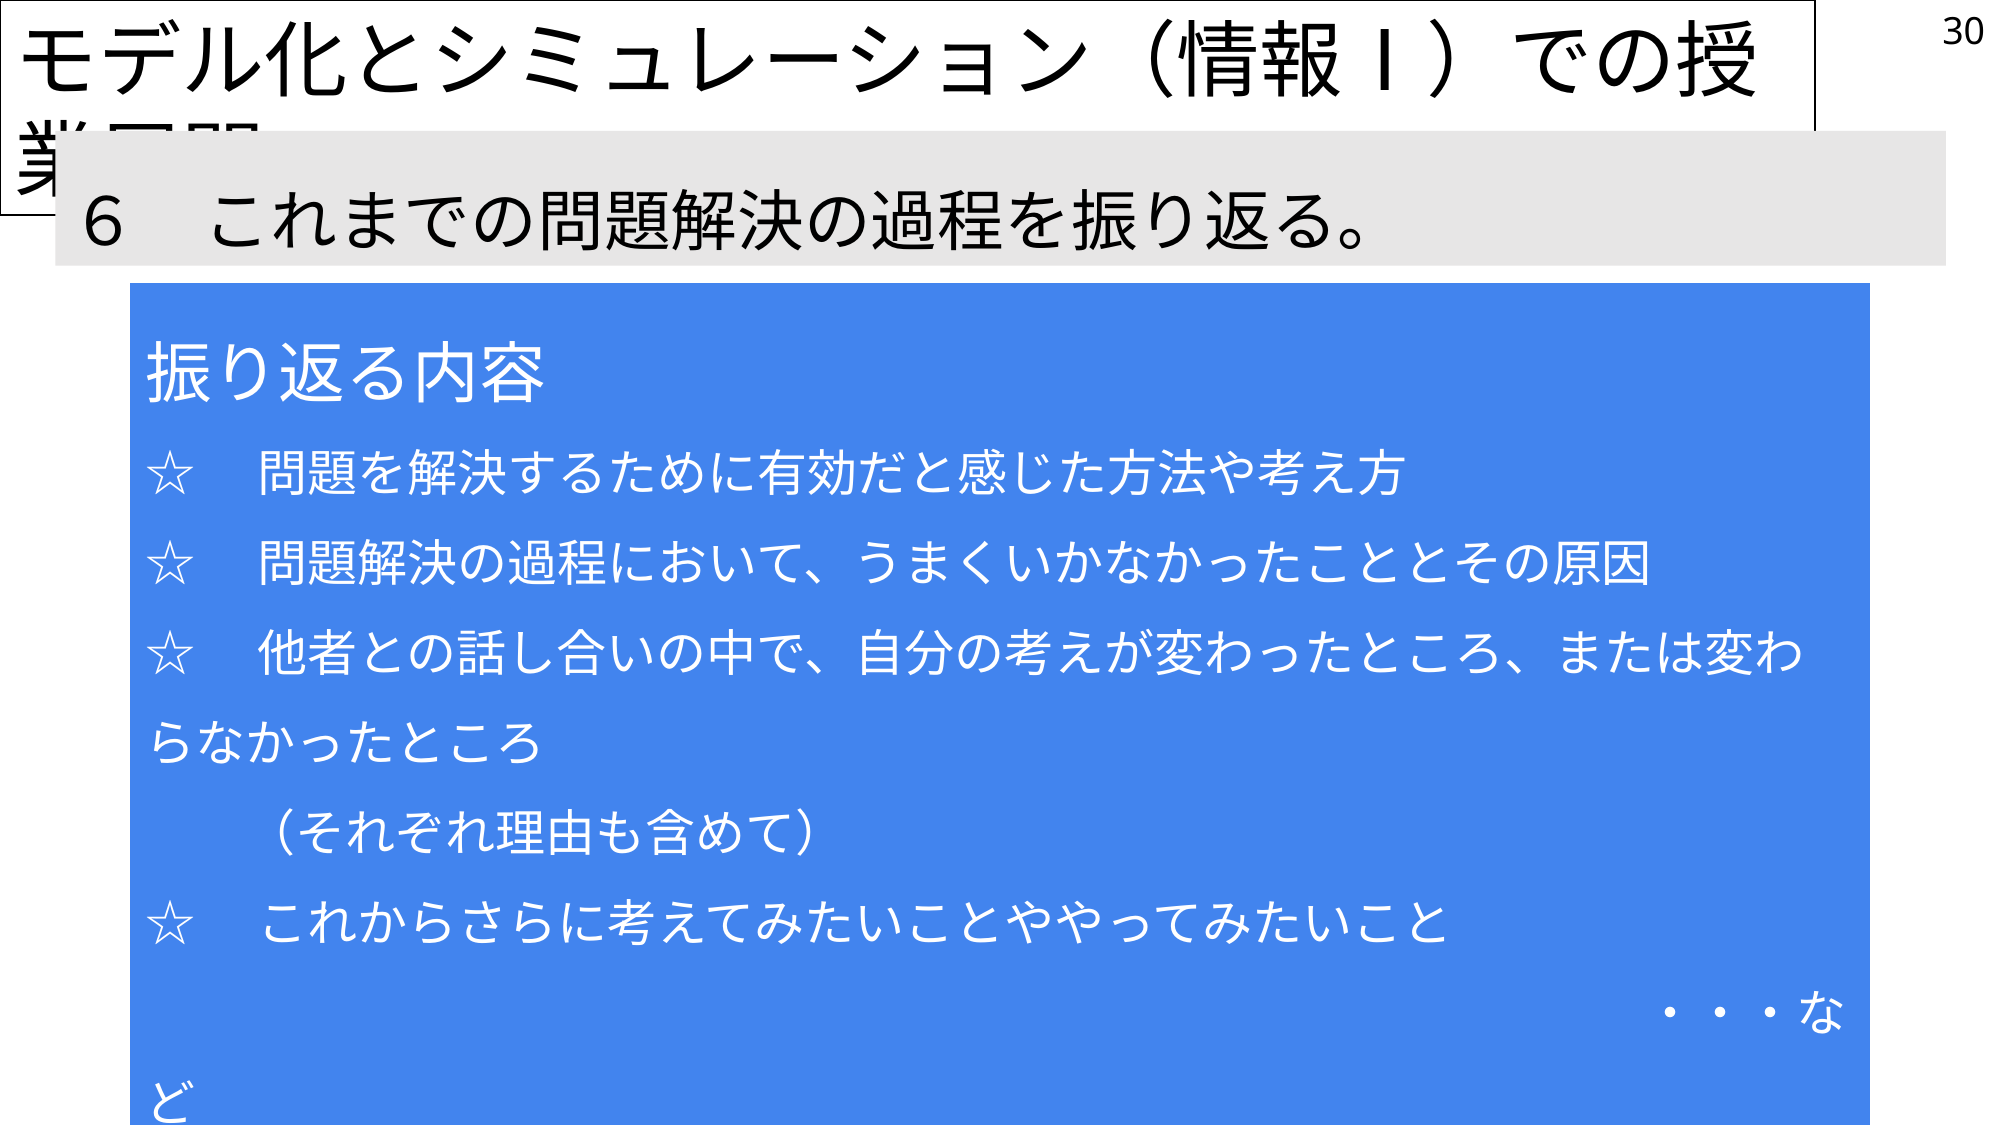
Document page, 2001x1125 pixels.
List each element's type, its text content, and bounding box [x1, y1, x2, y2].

text_box モデル化とシミュレーション（情報Ⅰ）での授業展開 [0, 0, 1816, 216]
text_box ６ これまでの問題解決の過程を振り返る。 [55, 130, 1946, 266]
text_box 30 [1849, 0, 2000, 60]
text_box 振り返る内容 ☆ 問題を解決するために有効だと感じた方法や考え方 ☆ 問題解決の過程において、うまくいかなかったこととその原因 ☆ 他者との話し合いの中で、自分の考えが変わったところ、または変わらなかったところ （それぞれ理由も含めて） ☆ これからさらに考えてみたいことややってみたいこと ・・・など [130, 283, 1870, 1125]
